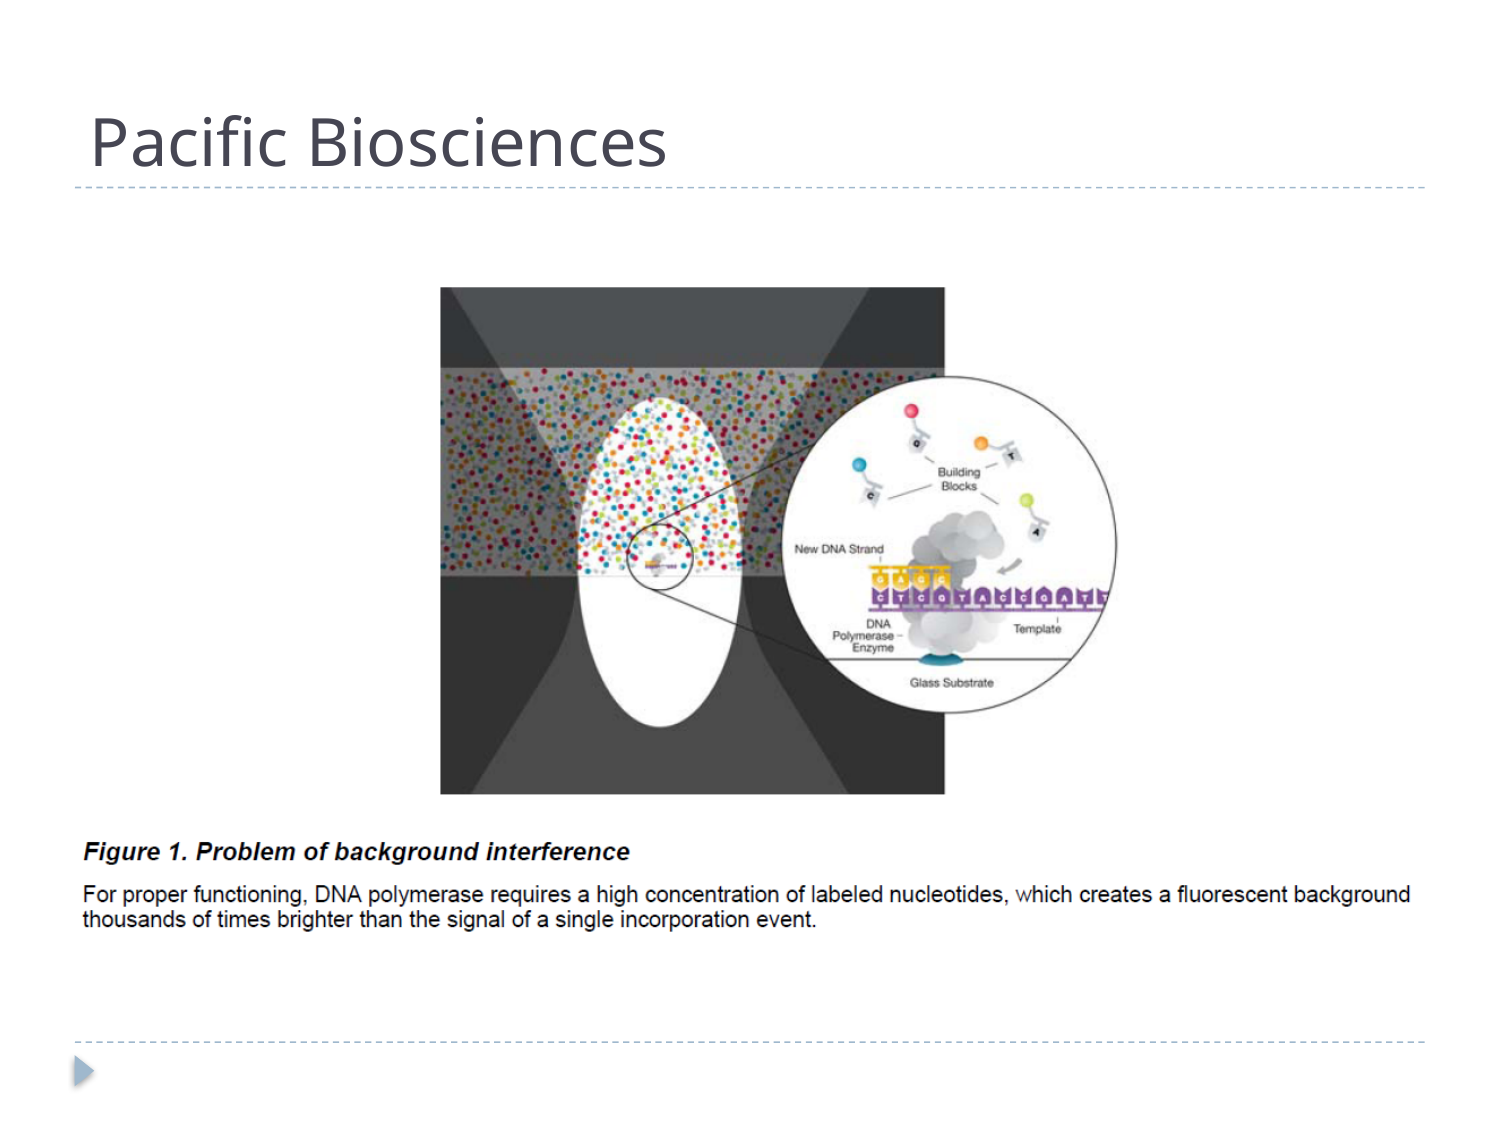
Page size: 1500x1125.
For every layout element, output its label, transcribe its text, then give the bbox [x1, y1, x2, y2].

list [74, 276, 1426, 934]
title Pacific Biosciences [75, 24, 1425, 188]
